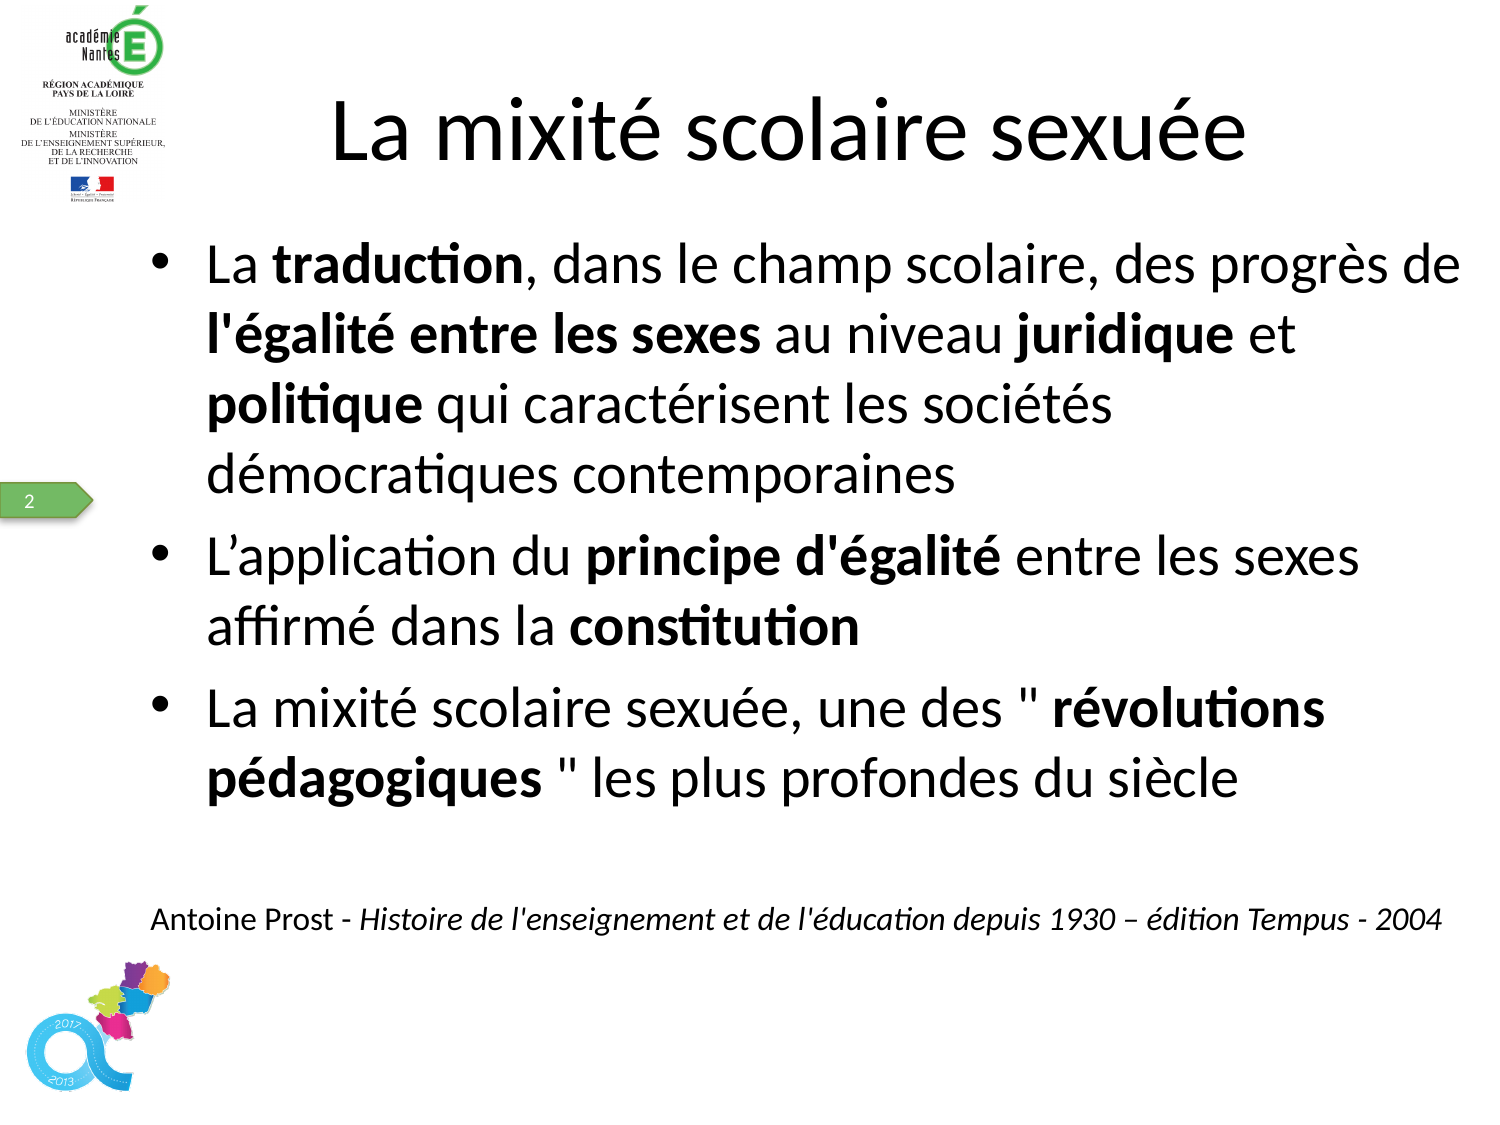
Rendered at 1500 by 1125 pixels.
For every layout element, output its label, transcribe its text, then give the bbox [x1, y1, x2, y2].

list La traduction, dans le champ scolaire, des progrès de l'égalité entre les sexes au niveau juridique et politique qui caractérisent les sociétés démocratiques contemporaines L’application du principe d'égalité entre les sexes affirmé dans la constitution La mixité scolaire sexuée, une des " révolutions pédagogiques " les plus profondes du siècle Antoine Prost - Histoire de l'enseignement et de l'éducation depuis 1930 – édition Tempus - 2004 [135, 217, 1486, 961]
title La mixité scolaire sexuée [114, 30, 1465, 218]
picture [21, 5, 165, 202]
